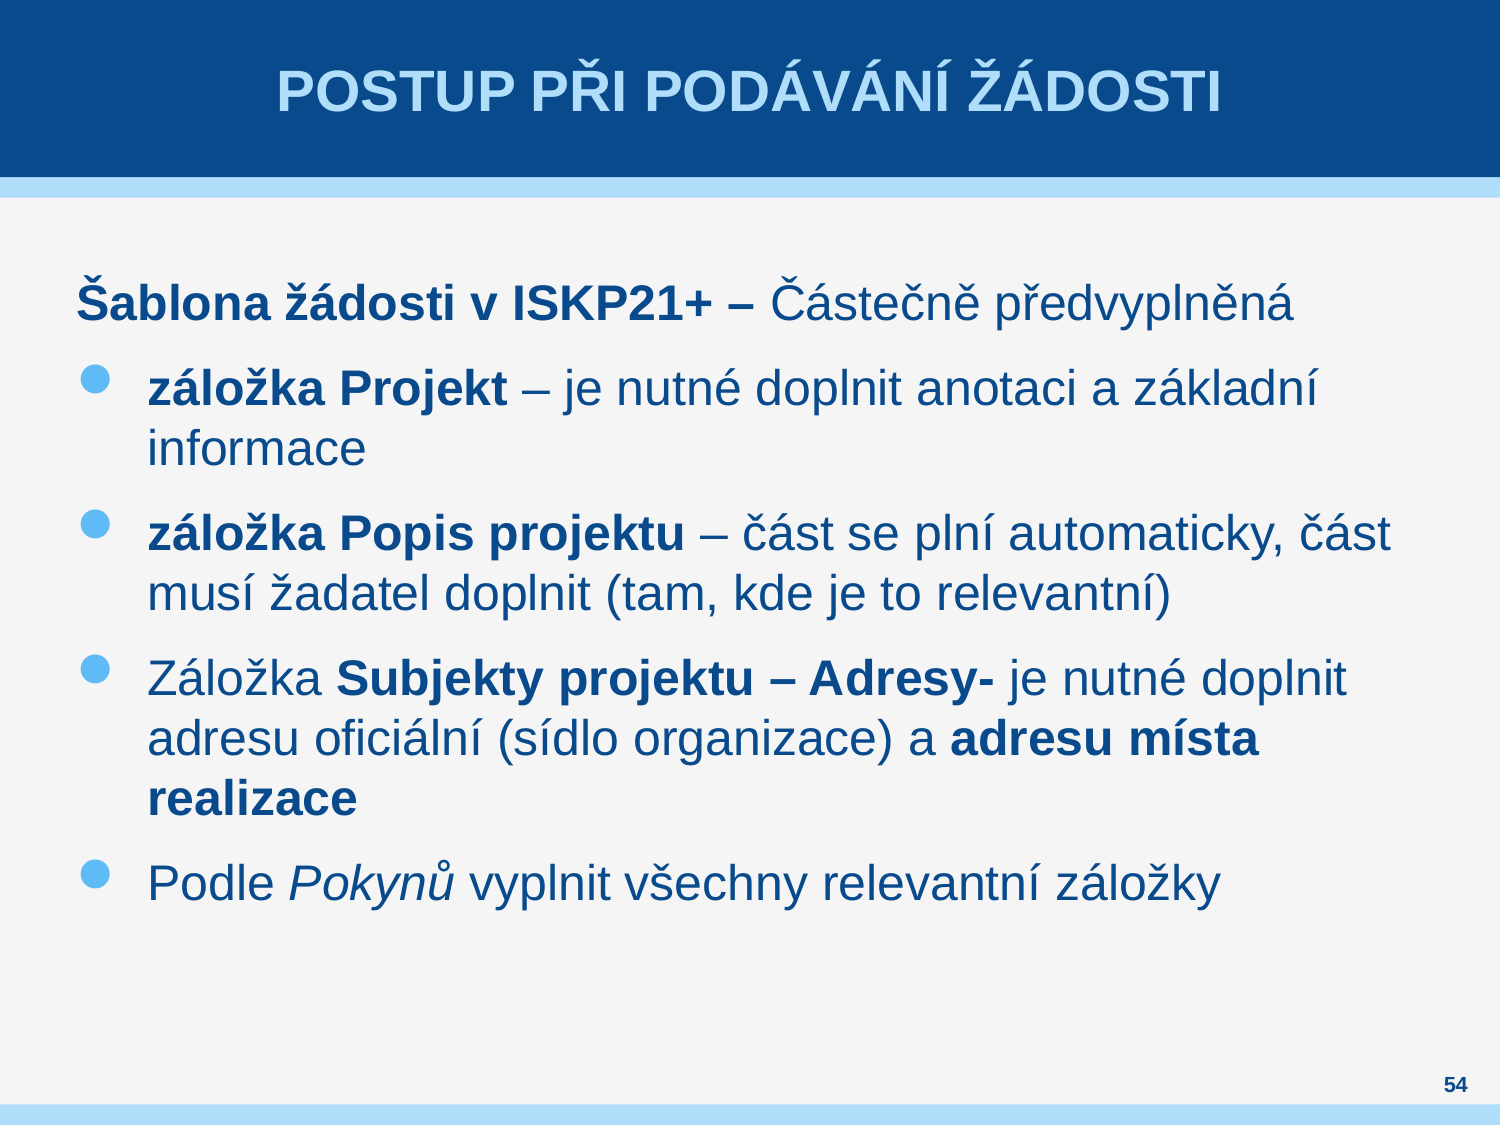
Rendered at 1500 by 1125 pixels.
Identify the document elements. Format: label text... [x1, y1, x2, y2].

slide_number 54 [1417, 1068, 1495, 1099]
list Šablona žádosti v ISKP21+ – Částečně předvyplněná záložka Projekt – je nutné doplnit anotaci a základní informace záložka Popis projektu – část se plní automaticky, část musí žadatel doplnit (tam, kde je to relevantní) Záložka Subjekty projektu – Adresy- je nutné doplnit adresu oficiální (sídlo organizace) a adresu místa realizace Podle Pokynů vyplnit všechny relevantní záložky [76, 270, 1400, 979]
title Postup při podávání žádosti [59, 0, 1441, 178]
